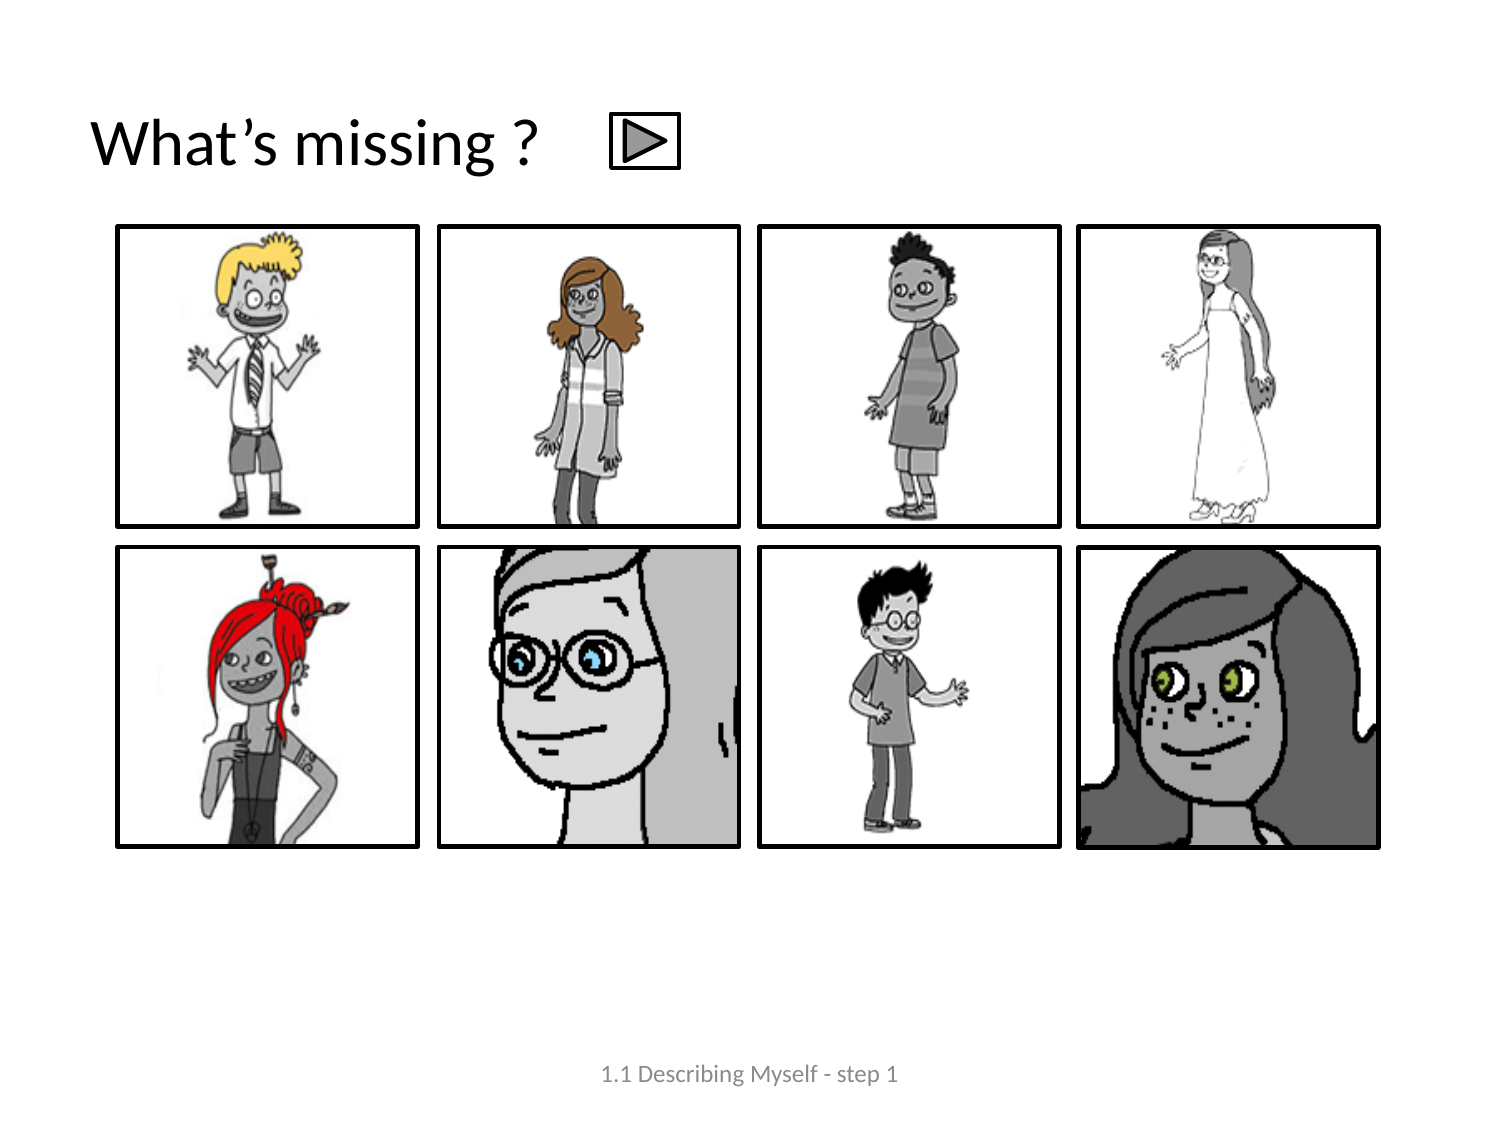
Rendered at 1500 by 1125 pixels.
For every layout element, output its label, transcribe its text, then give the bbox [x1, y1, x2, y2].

picture [440, 228, 737, 525]
text_box [609, 112, 681, 170]
picture [761, 548, 1058, 845]
picture [1080, 549, 1377, 846]
footer 1.1 Describing Myself - step 1 [512, 1042, 988, 1103]
picture [440, 548, 737, 845]
picture [119, 228, 416, 525]
picture [119, 548, 416, 845]
title What’s missing ? [75, 45, 1425, 233]
picture [761, 228, 1058, 525]
picture [1080, 228, 1377, 525]
